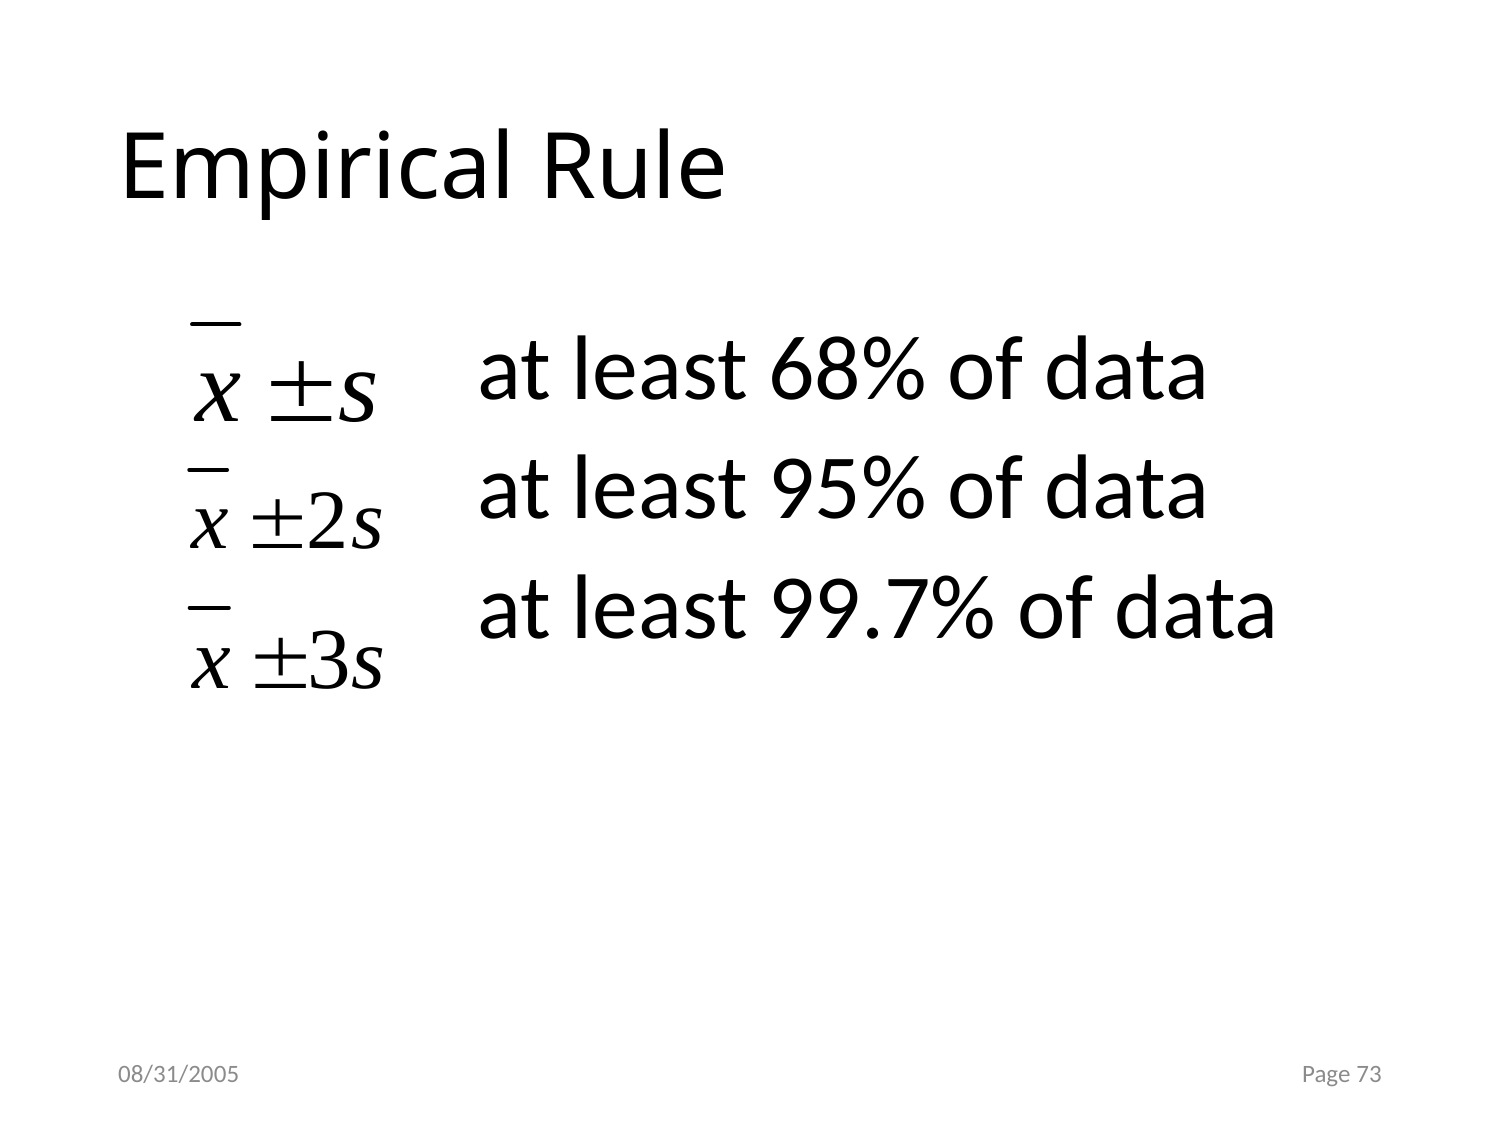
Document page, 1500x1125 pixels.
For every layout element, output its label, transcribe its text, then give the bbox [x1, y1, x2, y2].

title Empirical Rule [103, 59, 1397, 278]
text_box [174, 449, 400, 570]
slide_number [103, 1042, 441, 1103]
slide_number Page 73 [1059, 1042, 1397, 1103]
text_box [174, 299, 400, 447]
list at least 68% of data at least 95% of data at least 99.7% of data [462, 312, 1413, 1025]
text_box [174, 587, 400, 711]
